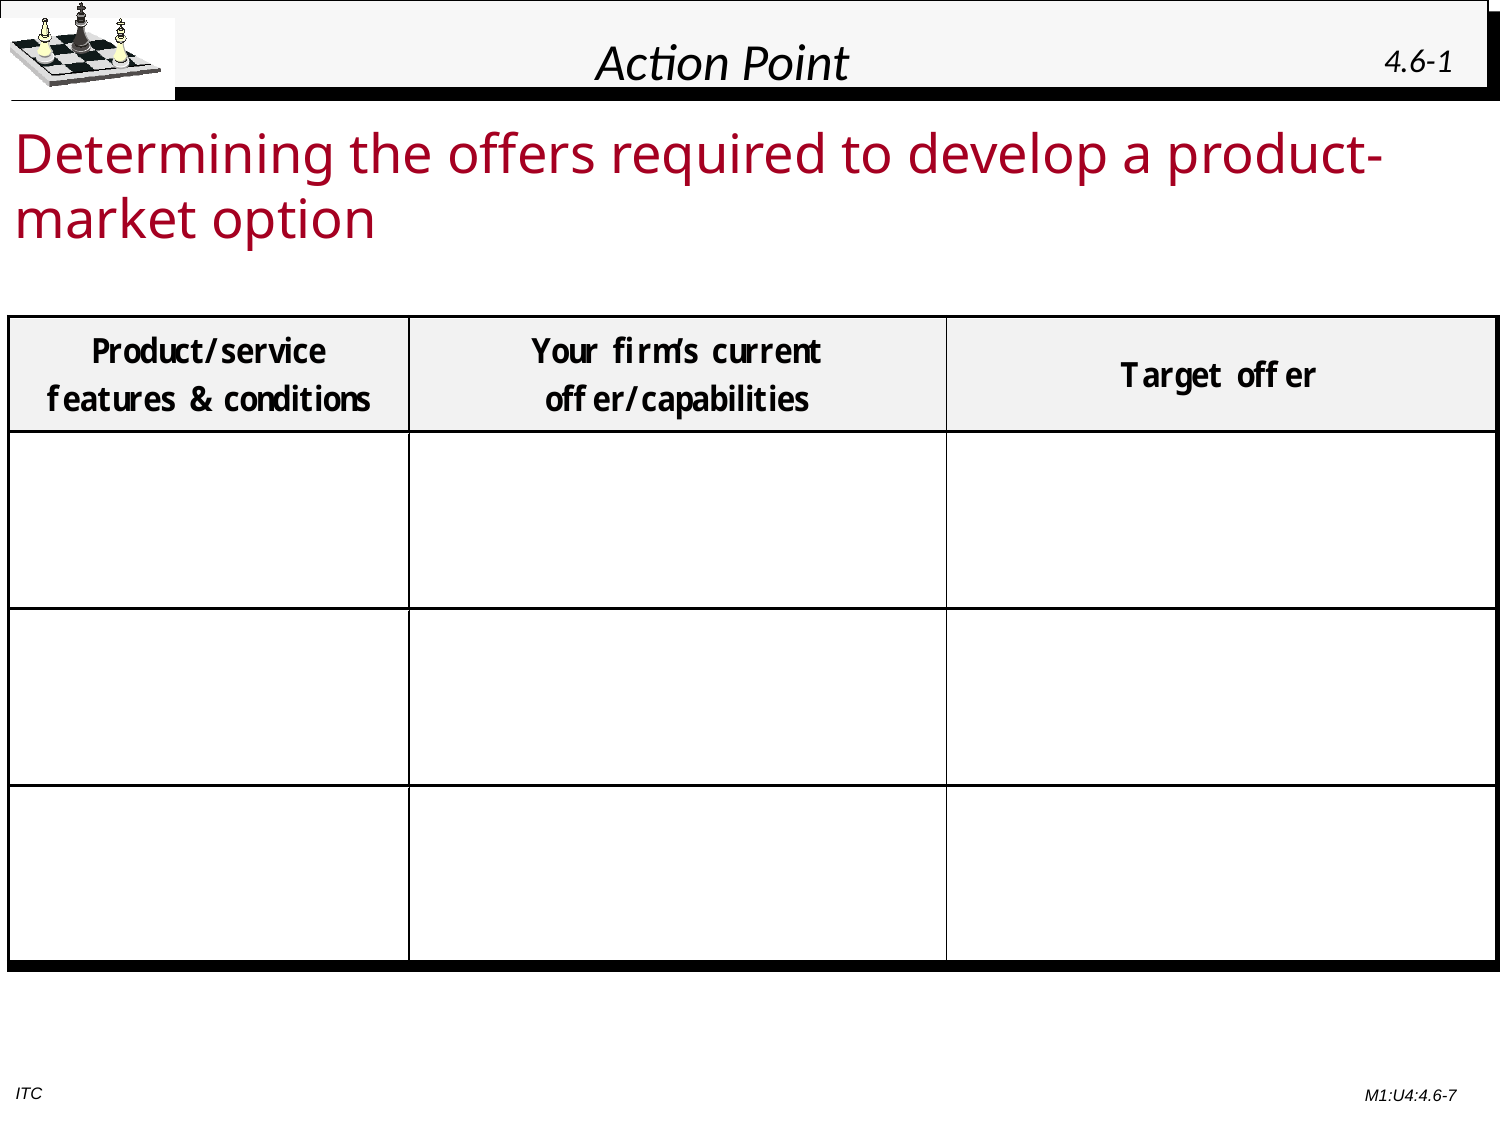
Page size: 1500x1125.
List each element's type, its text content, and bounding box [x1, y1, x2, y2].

picture [0, 1074, 64, 1112]
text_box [0, 0, 1500, 102]
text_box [0, 286, 1500, 1026]
text_box M1:U4:4.6-7 [1349, 1077, 1488, 1112]
text_box Determining the offers required to develop a product-market option [0, 112, 1463, 258]
